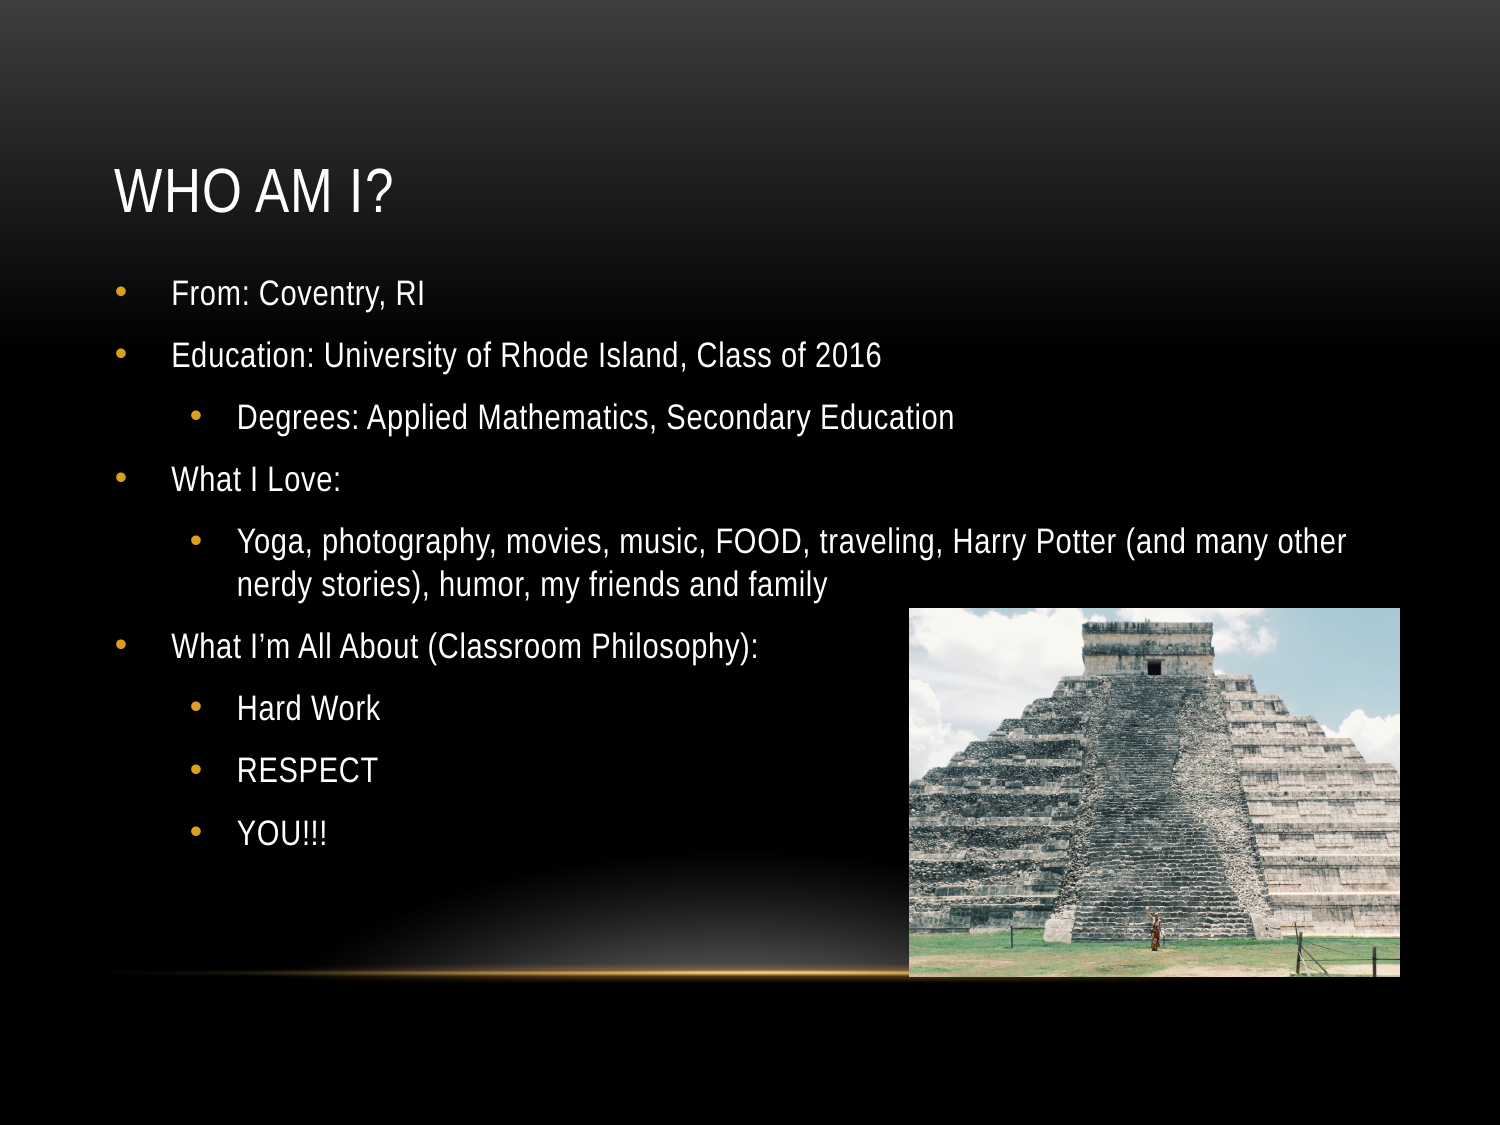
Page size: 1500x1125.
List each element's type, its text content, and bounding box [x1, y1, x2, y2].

list From: Coventry, RI Education: University of Rhode Island, Class of 2016 Degrees: Applied Mathematics, Secondary Education What I Love: Yoga, photography, movies, music, FOOD, traveling, Harry Potter (and many other nerdy stories), humor, my friends and family What I’m All About (Classroom Philosophy): Hard Work RESPECT YOU!!! [99, 262, 1400, 938]
title Who am i? [99, 45, 1400, 233]
picture [0, 0, 1500, 1125]
